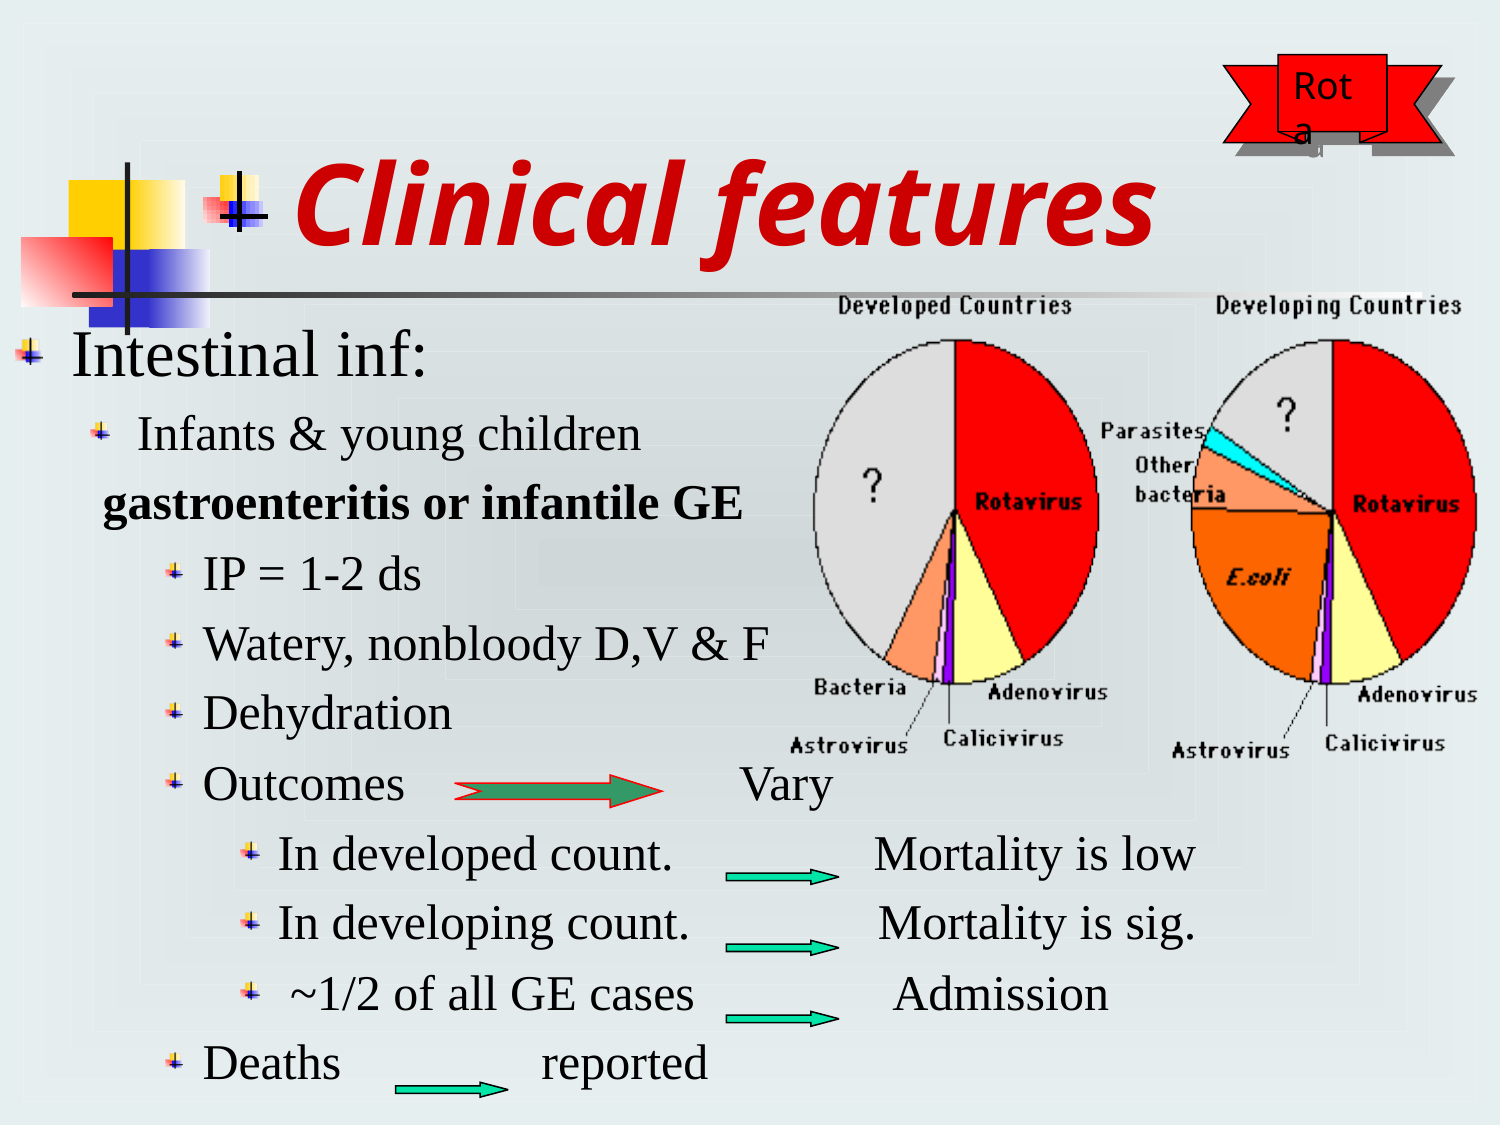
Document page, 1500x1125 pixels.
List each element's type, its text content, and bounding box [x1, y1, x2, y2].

picture [240, 910, 260, 930]
picture [15, 336, 43, 365]
title Clinical features [188, 35, 1468, 275]
picture [165, 631, 183, 649]
text_box Rota [1223, 54, 1442, 143]
text_box [726, 869, 840, 885]
picture [165, 1051, 183, 1069]
picture [90, 420, 110, 440]
text_box [726, 940, 840, 956]
picture [165, 771, 183, 789]
picture [785, 281, 1500, 786]
picture [165, 701, 183, 719]
text_box [395, 1082, 509, 1098]
text_box [726, 1011, 840, 1027]
picture [240, 840, 260, 860]
picture [165, 561, 183, 579]
text_box [454, 774, 662, 808]
picture [240, 980, 260, 1000]
picture [203, 167, 268, 232]
list Intestinal inf: Infants & young children gastroenteritis or infantile GE IP = 1-2 ds Watery, nonbloody D,V & F Dehydration Outcomes Vary In developed count. Mortality is low In developing count. Mortality is sig. ~1/2 of all GE cases Admission Deaths reported [0, 302, 1275, 978]
